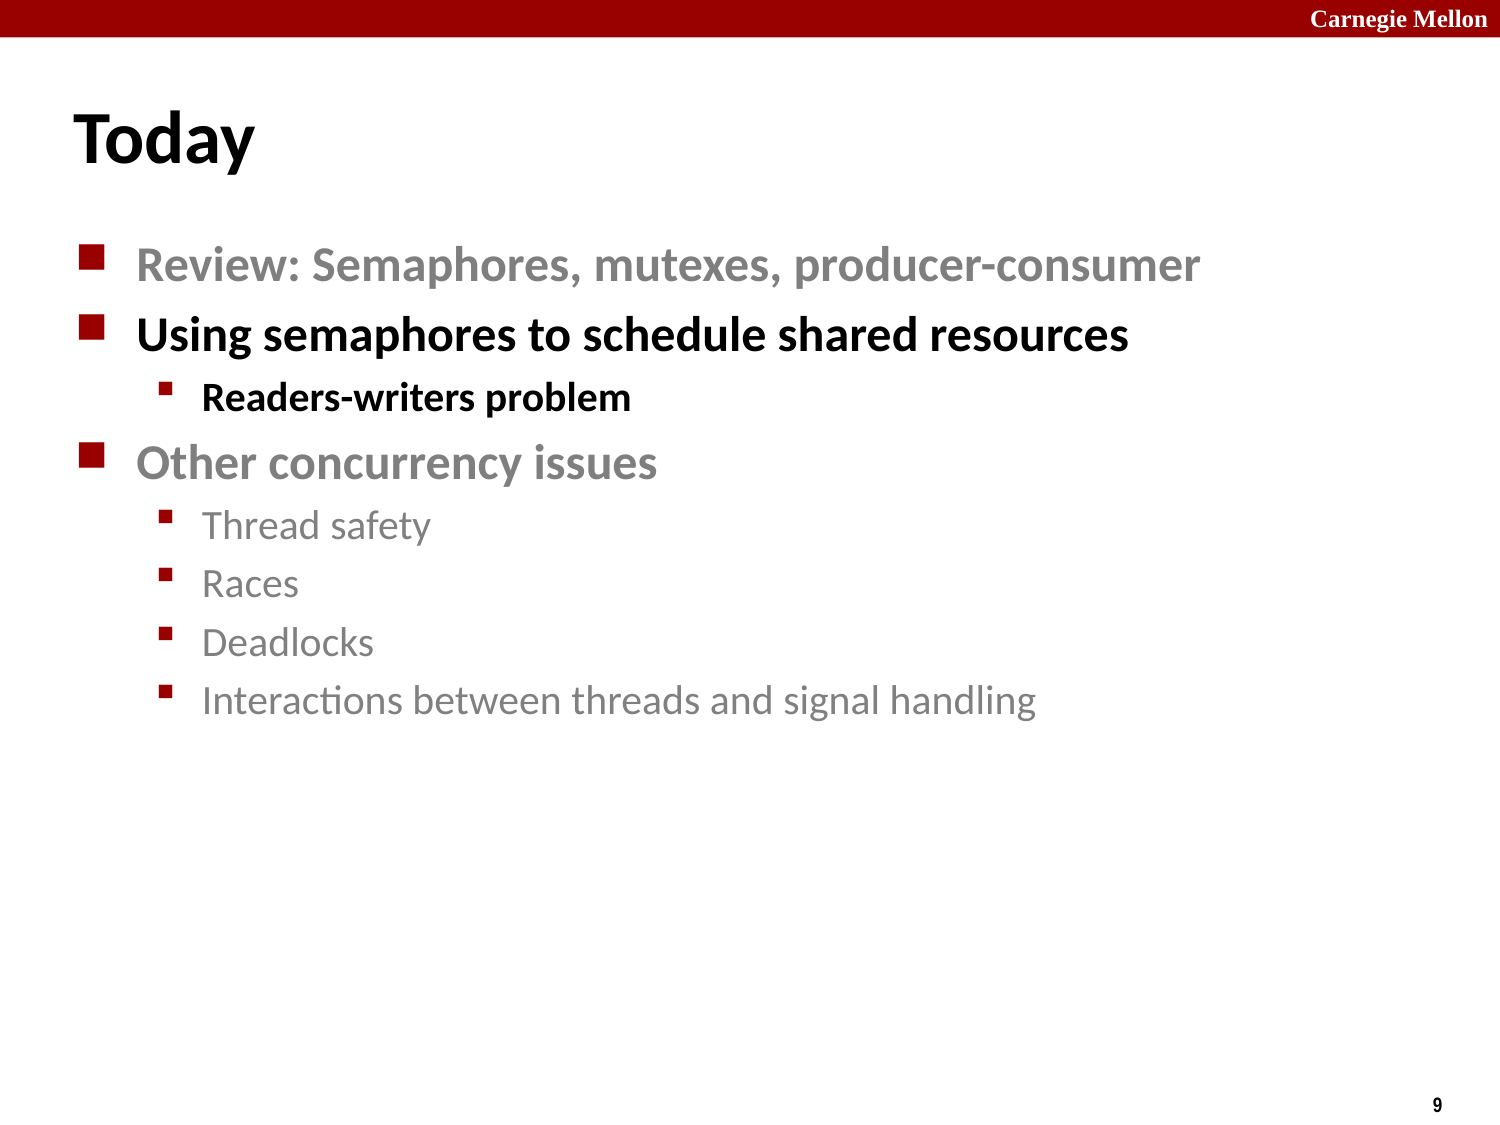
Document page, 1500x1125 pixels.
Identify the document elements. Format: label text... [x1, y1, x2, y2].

list Review: Semaphores, mutexes, producer-consumer Using semaphores to schedule shared resources Readers-writers problem Other concurrency issues Thread safety Races Deadlocks Interactions between threads and signal handling [64, 223, 1361, 1040]
title Today [58, 71, 1305, 197]
